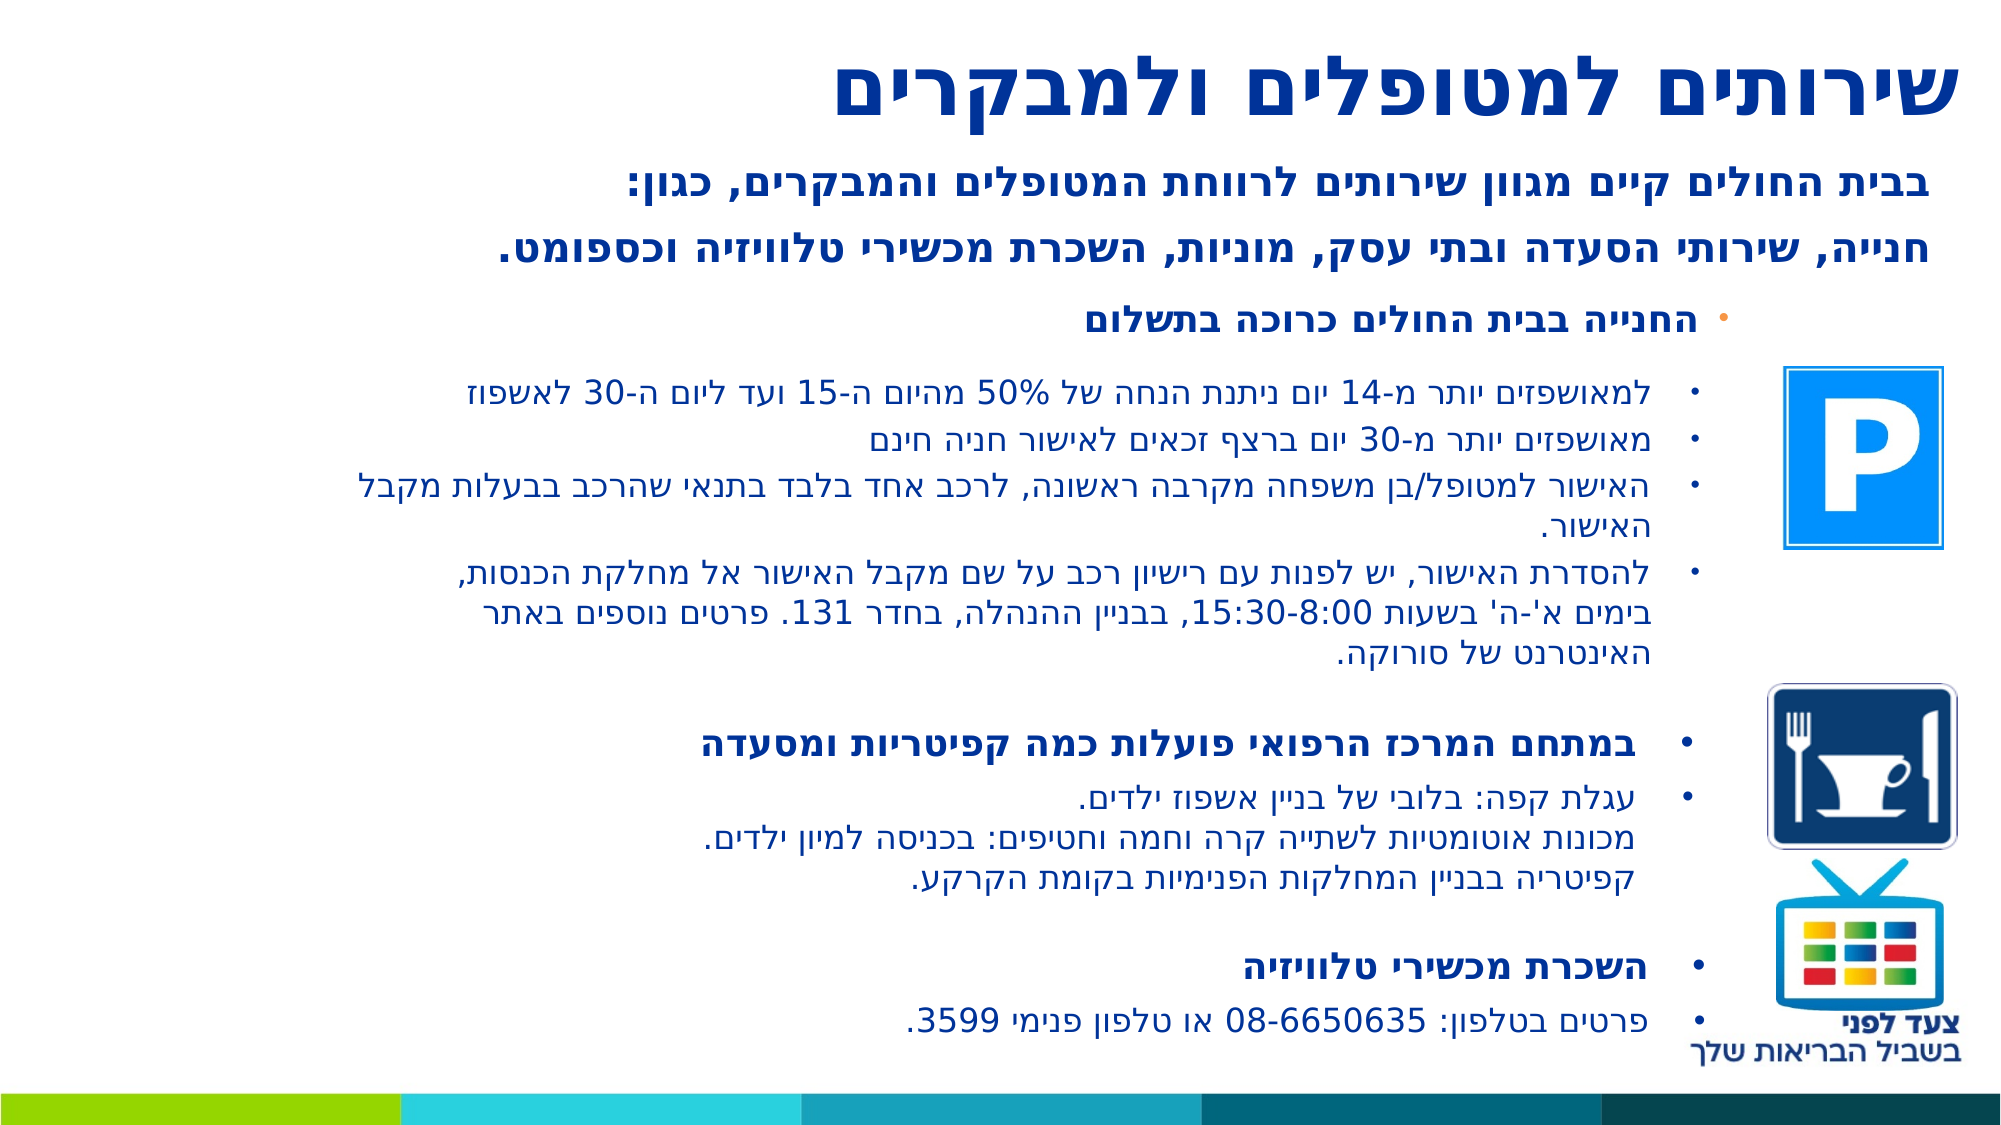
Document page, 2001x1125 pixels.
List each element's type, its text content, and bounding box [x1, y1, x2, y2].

text_box במתחם המרכז הרפואי פועלות כמה קפיטריות ומסעדה עגלת קפה: בלובי של בניין אשפוז ילדים. מכונות אוטומטיות לשתייה קרה וחמה וחטיפים: בכניסה למיון ילדים. קפיטריה בבניין המחלקות הפנימיות בקומת הקרקע. [419, 711, 1709, 934]
text_box החנייה בבית החולים כרוכה בתשלום למאושפזים יותר מ-14 יום ניתנת הנחה של 50% מהיום ה-15 ועד ליום ה-30 לאשפוז מאושפזים יותר מ-30 יום ברצף זכאים לאישור חניה חינם האישור למטופל/בן משפחה מקרבה ראשונה, לרכב אחד בלבד בתנאי שהרכב בבעלות מקבל האישור. להסדרת האישור, יש לפנות עם רישיון רכב על שם מקבל האישור אל מחלקת הכנסות, בימים א'-ה' בשעות 15:30-8:00, בבניין ההנהלה, בחדר 131. פרטים נוספים באתר האינטרנט של סורוקה. [335, 287, 1744, 609]
title שירותים למטופלים ולמבקרים [376, 31, 1961, 133]
picture [0, 0, 2001, 1125]
text_box השכרת מכשירי טלוויזיה פרטים בטלפון: 08-6650635 או טלפון פנימי 3599. [283, 934, 1721, 1125]
list בבית החולים קיים מגוון שירותים לרווחת המטופלים והמבקרים, כגון: חנייה, שירותי הסעדה ובתי עסק, מוניות, השכרת מכשירי טלוויזיה וכספומט. [53, 130, 1947, 256]
